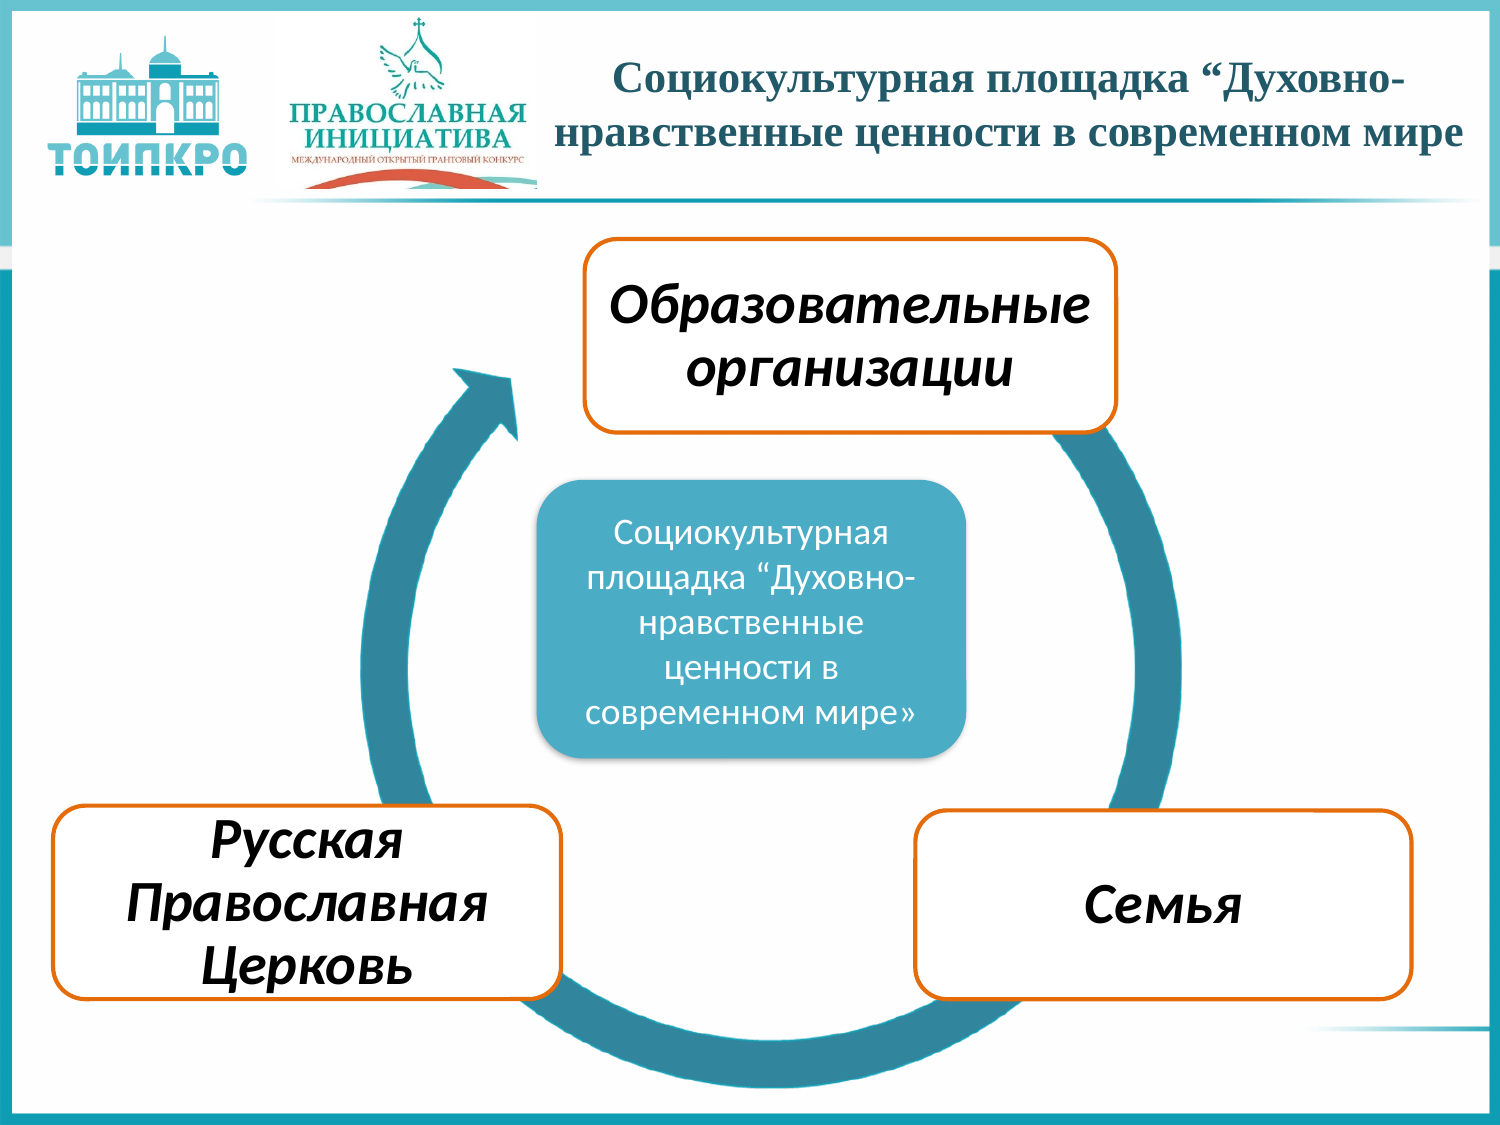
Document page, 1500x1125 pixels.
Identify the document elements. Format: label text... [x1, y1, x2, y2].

title Социокультурная площадка “Духовно-нравственные ценности в современном мире [541, 30, 1483, 173]
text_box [584, 238, 1117, 433]
picture [0, 0, 1500, 1125]
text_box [52, 805, 562, 1000]
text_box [915, 810, 1412, 1000]
